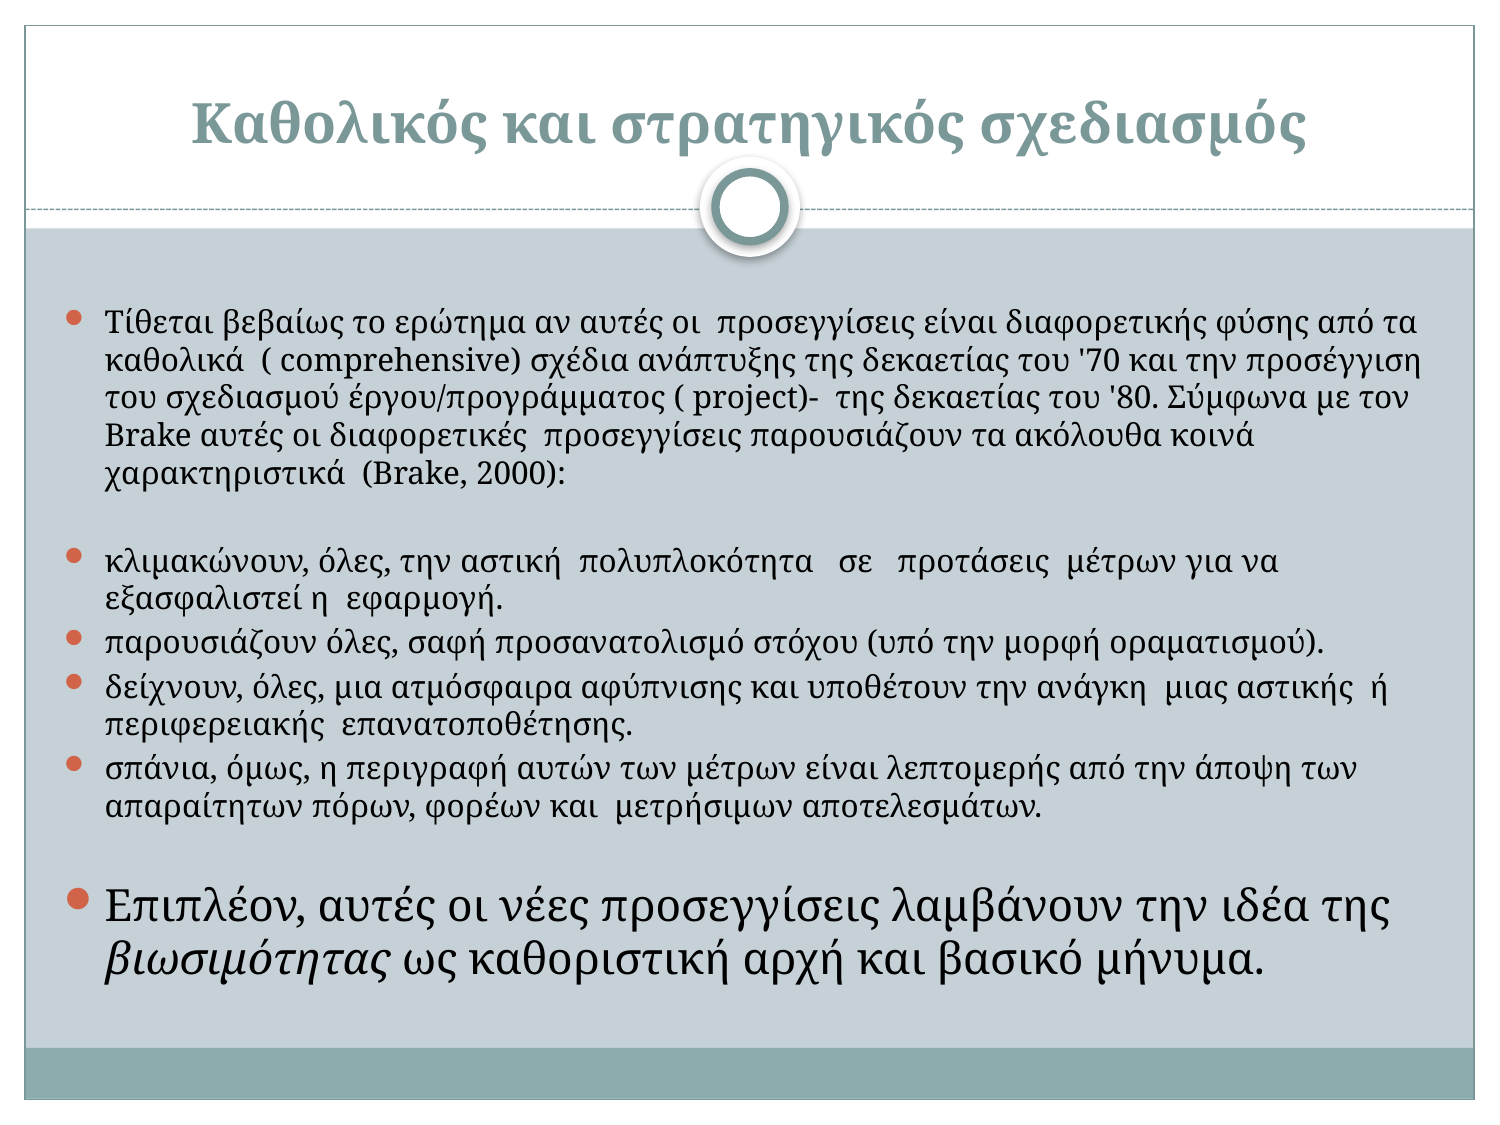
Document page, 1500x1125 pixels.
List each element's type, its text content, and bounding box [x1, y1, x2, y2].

title Καθολικός και στρατηγικός σχεδιασμός [49, 37, 1450, 162]
list Τίθεται βεβαίως το ερώτημα αν αυτές οι προσεγγίσεις είναι διαφορετικής φύσης από τα καθολικά ( comprehensive) σχέδια ανάπτυξης της δεκαετίας του '70 και την προσέγγιση του σχεδιασμού έργου/προγράμματος ( project)- της δεκαετίας του '80. Σύμφωνα με τον Brake αυτές οι διαφορετικές προσεγγίσεις παρουσιάζουν τα ακόλουθα κοινά χαρακτηριστικά (Brake, 2000): κλιμακώνουν, όλες, την αστική πολυπλοκότητα σε προτάσεις μέτρων για να εξασφαλιστεί η εφαρμογή. παρουσιάζουν όλες, σαφή προσανατολισμό στόχου (υπό την μορφή οραματισμού). δείχνουν, όλες, μια ατμόσφαιρα αφύπνισης και υποθέτουν την ανάγκη μιας αστικής ή περιφερειακής επανατοποθέτησης. σπάνια, όμως, η περιγραφή αυτών των μέτρων είναι λεπτομερής από την άποψη των απαραίτητων πόρων, φορέων και μετρήσιμων αποτελεσμάτων. Επιπλέον, αυτές οι νέες προσεγγίσεις λαμβάνουν την ιδέα της βιωσιμότητας ως καθοριστική αρχή και βασικό μήνυμα. [49, 250, 1445, 1001]
